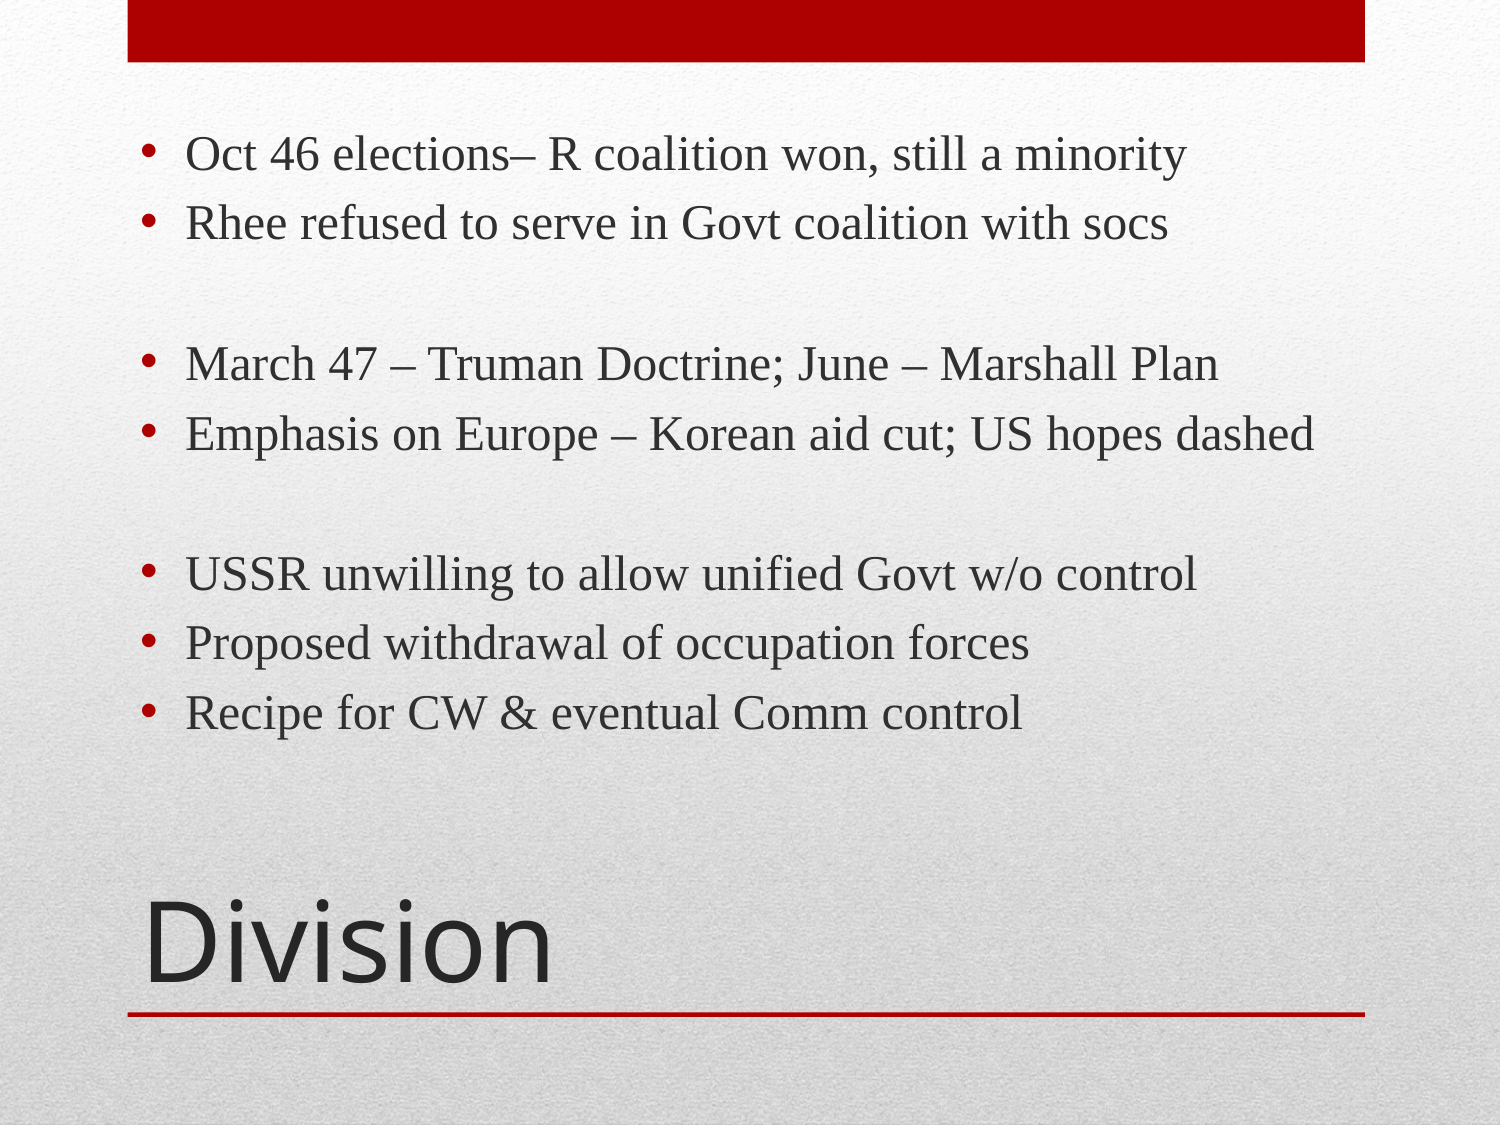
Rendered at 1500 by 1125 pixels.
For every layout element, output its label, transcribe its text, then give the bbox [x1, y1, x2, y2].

title Division [125, 750, 1238, 1013]
list Oct 46 elections– R coalition won, still a minority Rhee refused to serve in Govt coalition with socs March 47 – Truman Doctrine; June – Marshall Plan Emphasis on Europe – Korean aid cut; US hopes dashed USSR unwilling to allow unified Govt w/o control Proposed withdrawal of occupation forces Recipe for CW & eventual Comm control [125, 112, 1363, 750]
